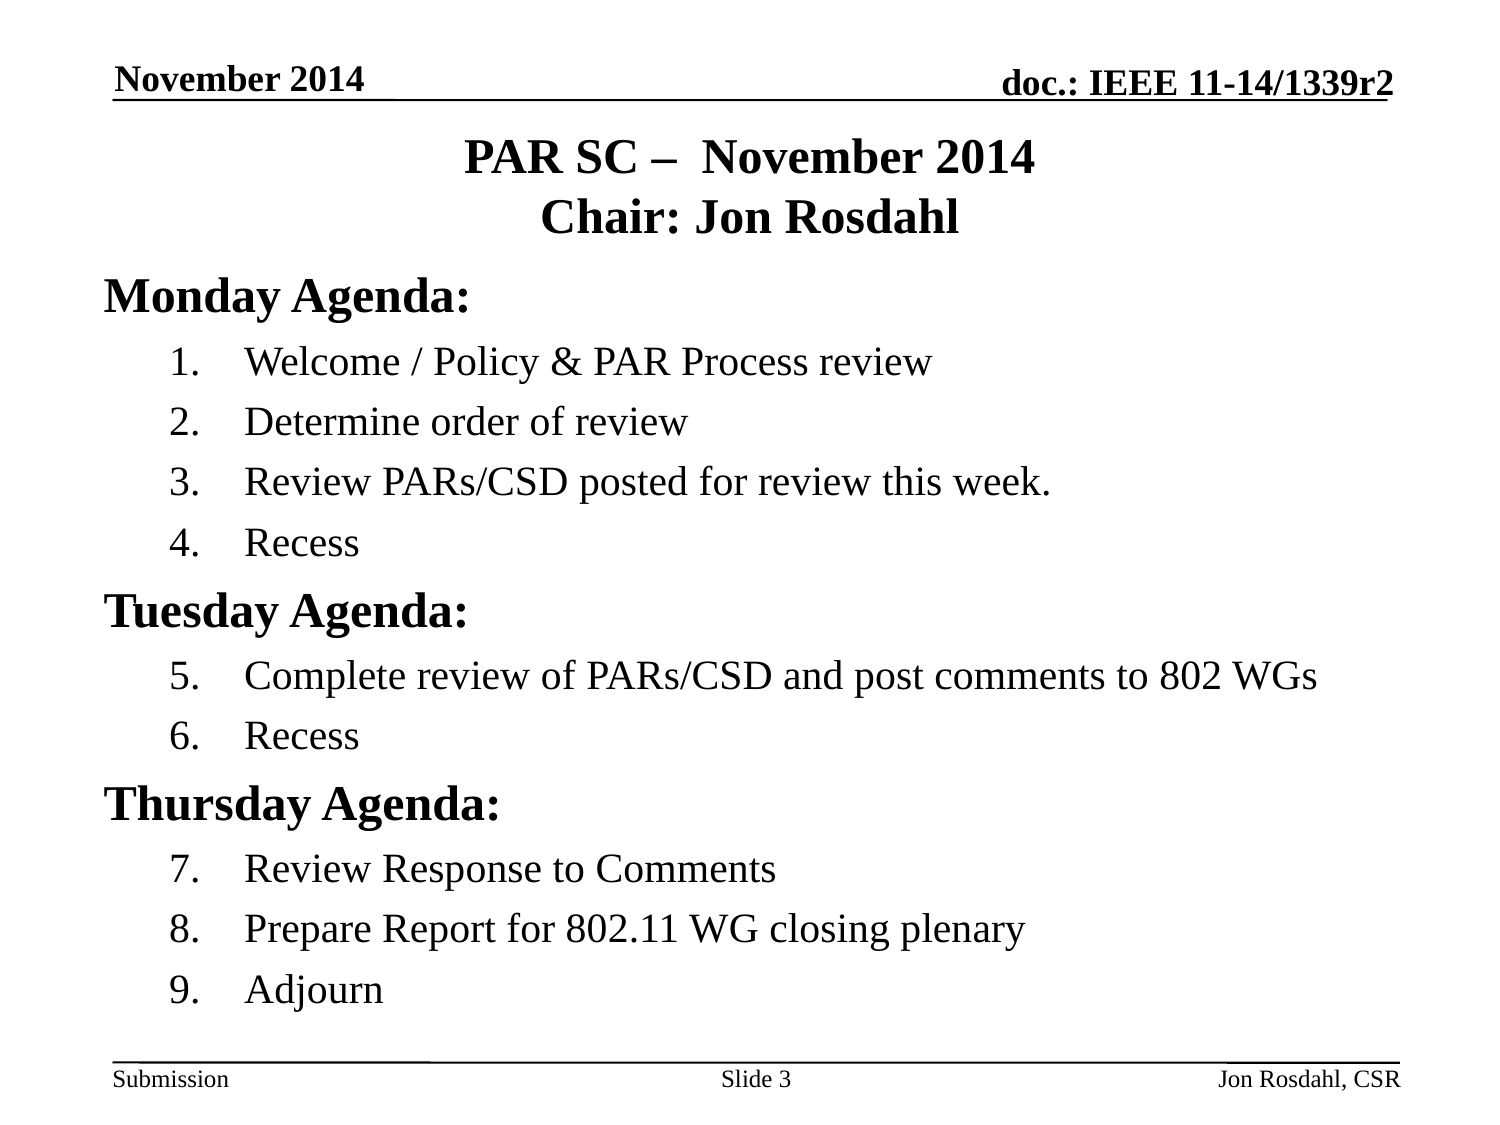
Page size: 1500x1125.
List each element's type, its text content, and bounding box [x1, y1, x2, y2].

footer Jon Rosdahl, CSR [878, 1061, 1402, 1093]
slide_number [114, 54, 423, 100]
slide_number Slide 3 [712, 1061, 800, 1123]
list Monday Agenda: Welcome / Policy & PAR Process review Determine order of review Review PARs/CSD posted for review this week. Recess Tuesday Agenda: Complete review of PARs/CSD and post comments to 802 WGs Recess Thursday Agenda: Review Response to Comments Prepare Report for 802.11 WG closing plenary Adjourn [88, 255, 1448, 1047]
title PAR SC – November 2014 Chair: Jon Rosdahl [112, 112, 1388, 255]
